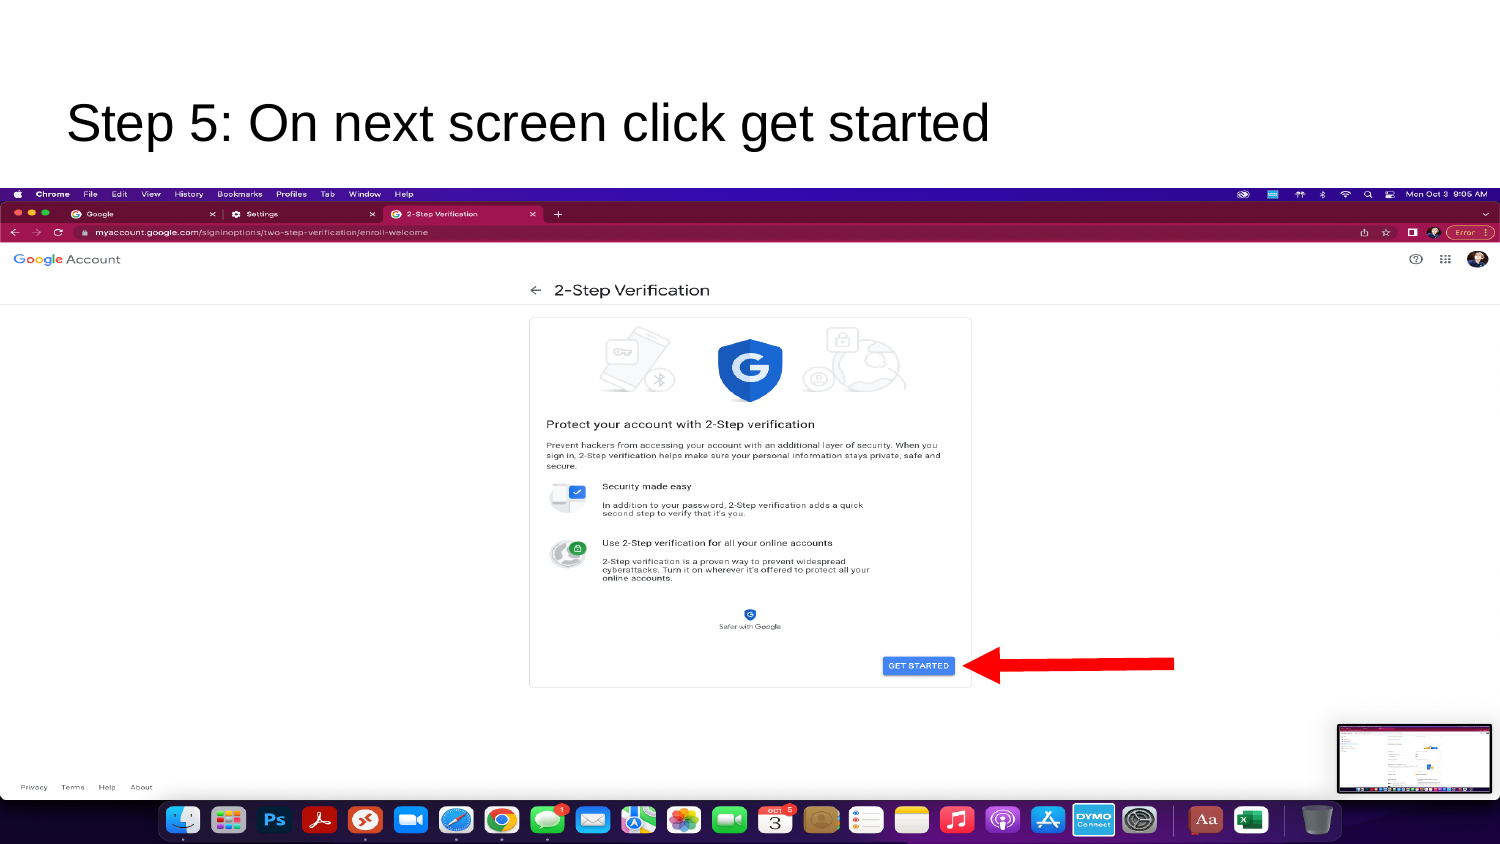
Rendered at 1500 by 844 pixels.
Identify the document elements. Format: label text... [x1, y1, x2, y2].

title Step 5: On next screen click get started [51, 72, 1449, 167]
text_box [962, 663, 1175, 667]
picture [0, 188, 1500, 844]
